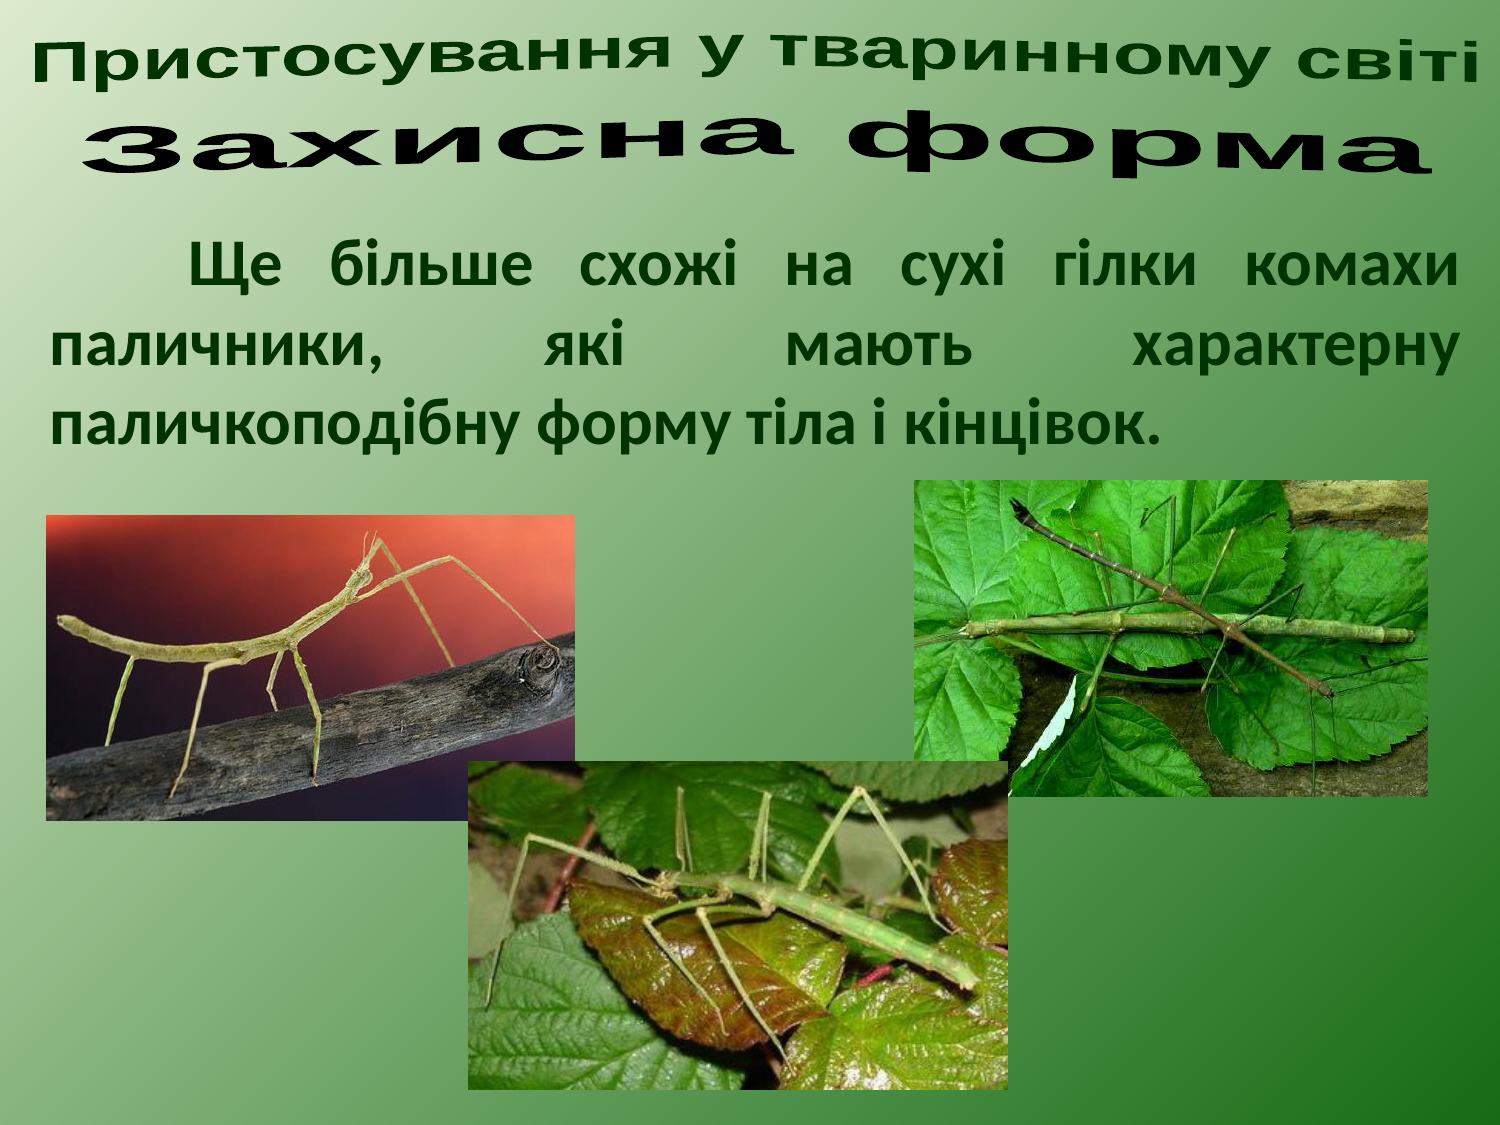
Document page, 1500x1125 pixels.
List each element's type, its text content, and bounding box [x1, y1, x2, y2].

picture [46, 480, 1428, 1090]
text_box Ще більше схожі на сухі гілки комахи паличники, які мають характерну паличкоподібну форму тіла і кінцівок. [35, 210, 1477, 466]
